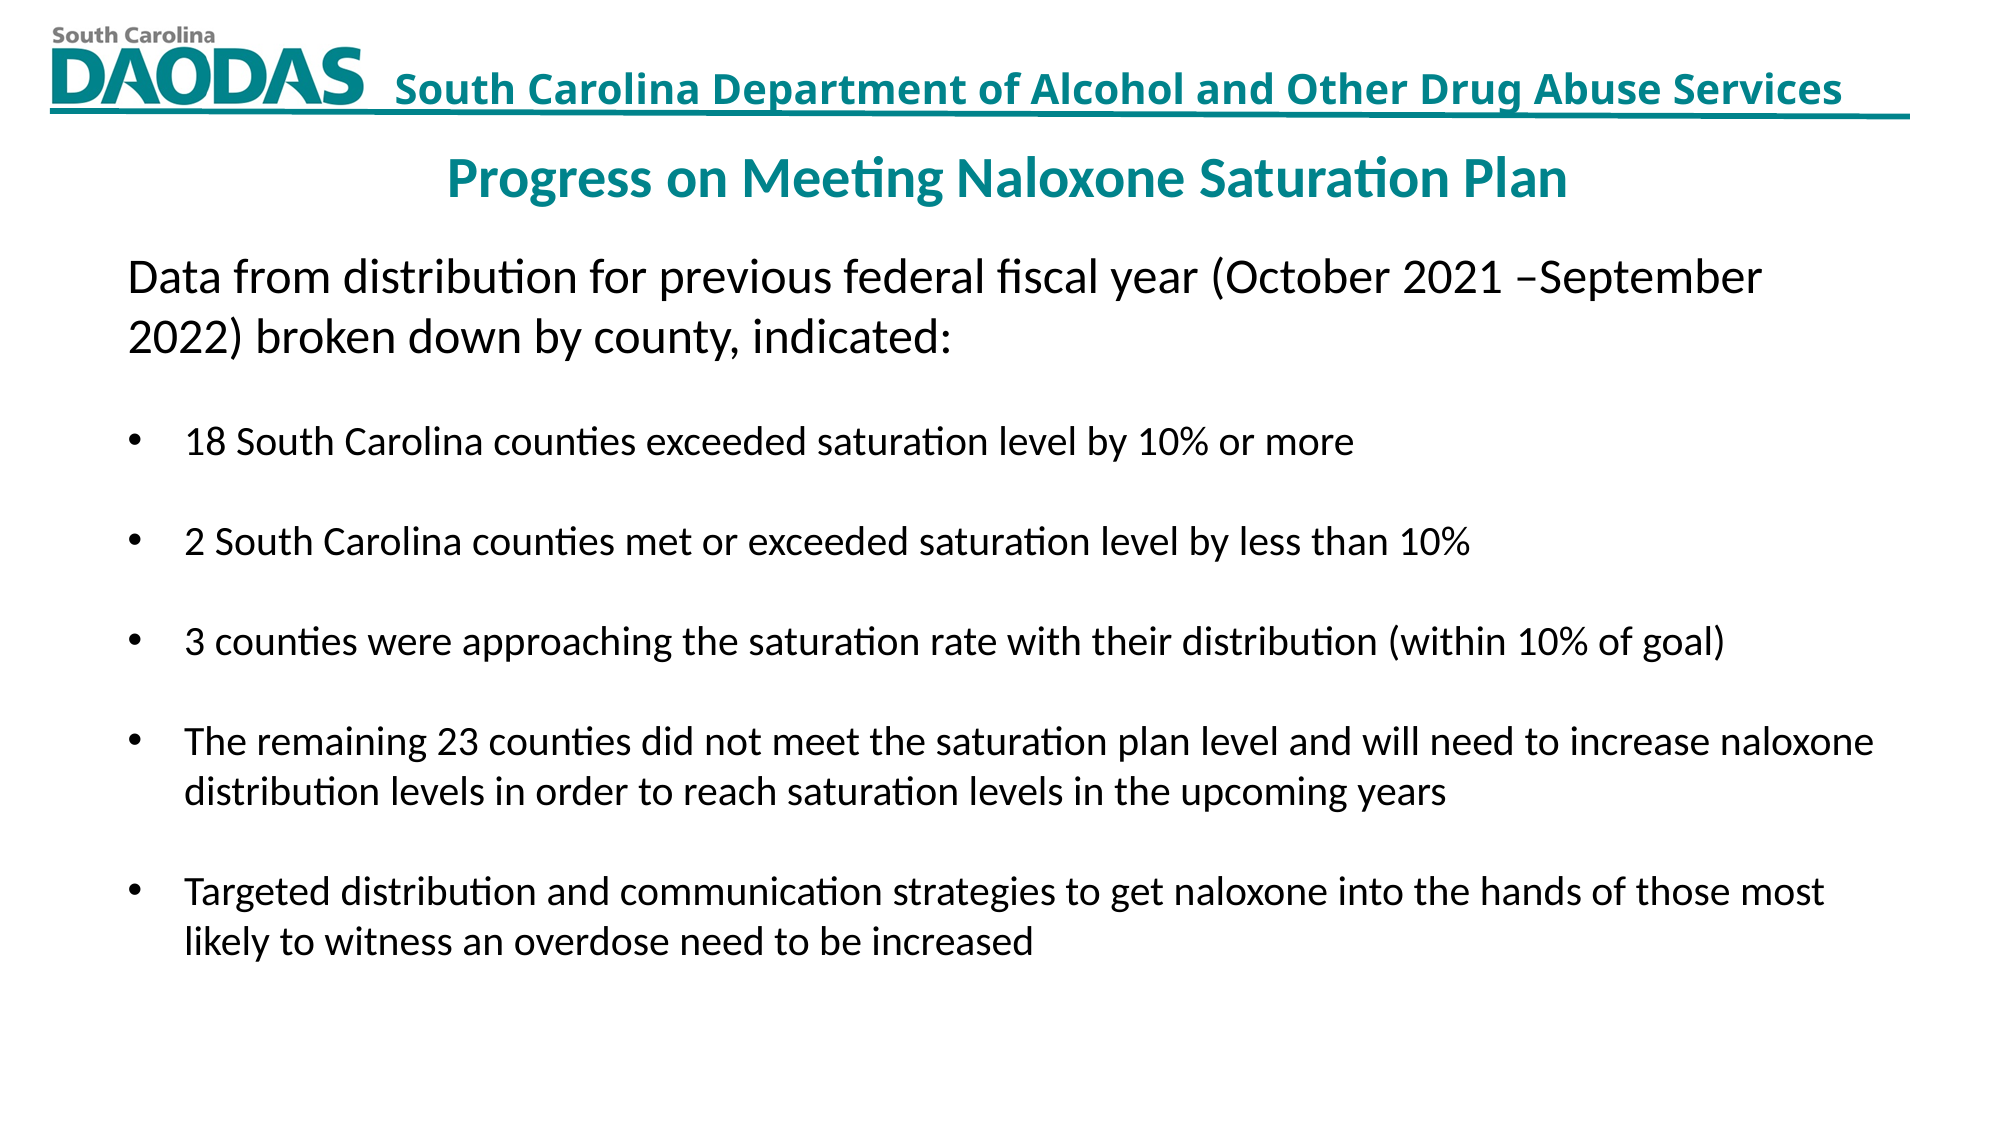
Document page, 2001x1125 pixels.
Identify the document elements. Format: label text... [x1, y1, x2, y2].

text_box Progress on Meeting Naloxone Saturation Plan Data from distribution for previous federal fiscal year (October 2021 –September 2022) broken down by county, indicated: 18 South Carolina counties exceeded saturation level by 10% or more 2 South Carolina counties met or exceeded saturation level by less than 10% 3 counties were approaching the saturation rate with their distribution (within 10% of goal) The remaining 23 counties did not meet the saturation plan level and will need to increase naloxone distribution levels in order to reach saturation levels in the upcoming years Targeted distribution and communication strategies to get naloxone into the hands of those most likely to witness an overdose need to be increased [113, 131, 1904, 972]
picture [50, 24, 364, 106]
